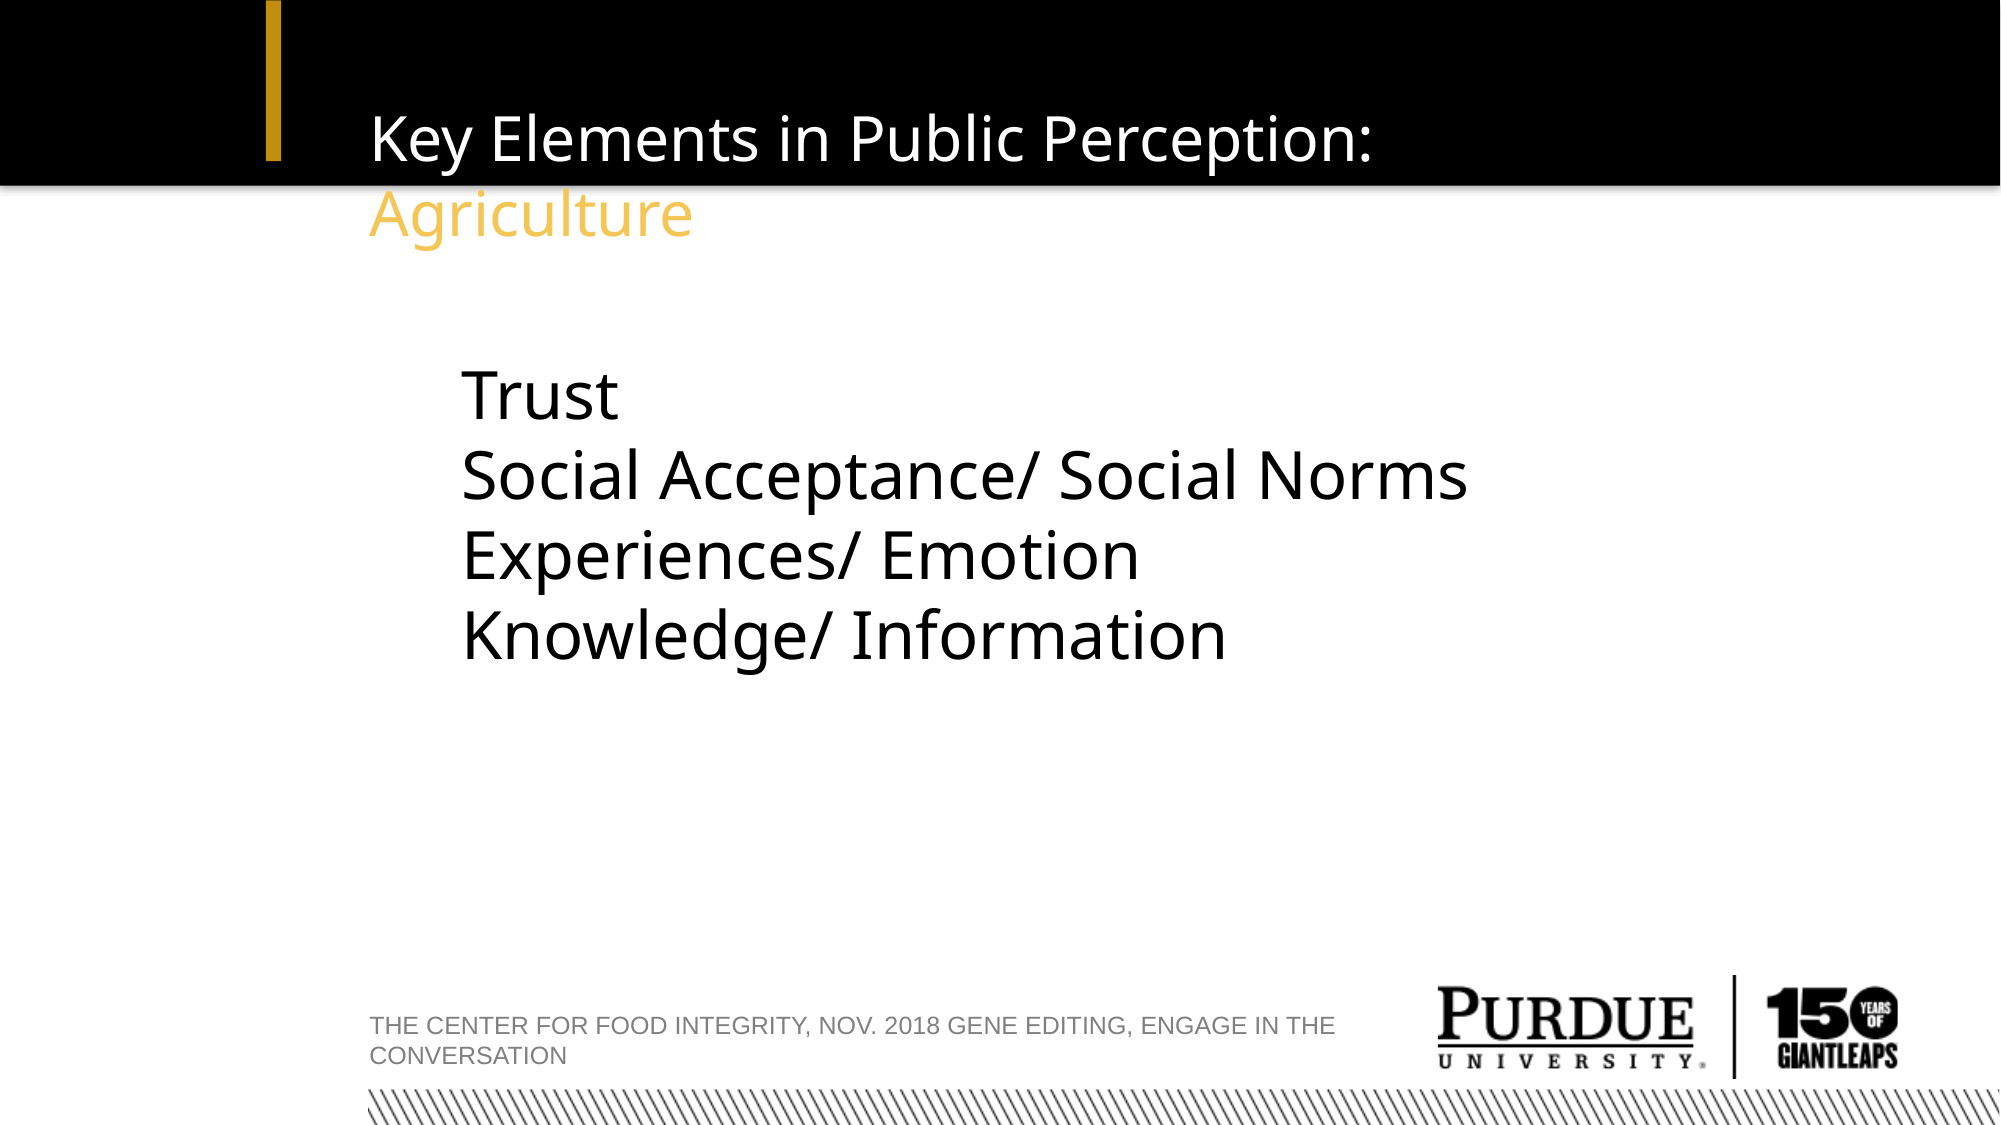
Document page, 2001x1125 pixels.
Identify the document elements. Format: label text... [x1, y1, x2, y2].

title Key Elements in Public Perception: Agriculture [369, 98, 1704, 186]
list THE CENTER FOR FOOD INTEGRITY, NOV. 2018 GENE EDITING, ENGAGE IN THE CONVERSATION [369, 1009, 1375, 1047]
text_box Trust Social Acceptance/ Social Norms Experiences/ Emotion Knowledge/ Information [446, 345, 1487, 681]
